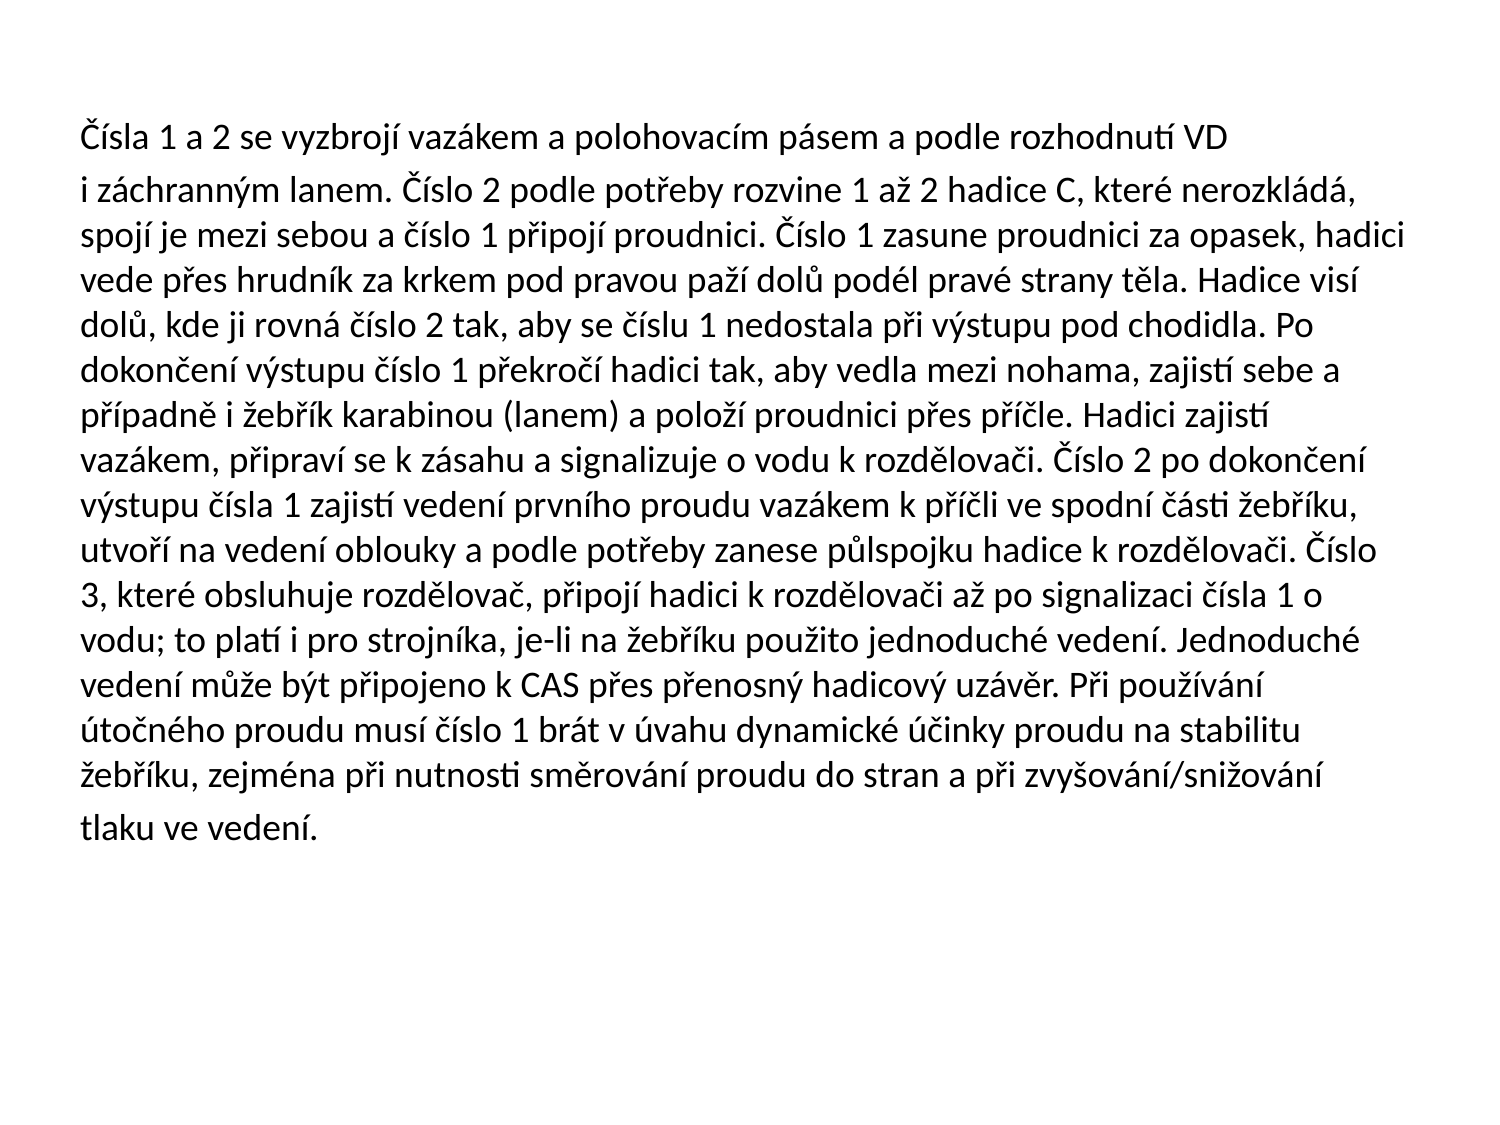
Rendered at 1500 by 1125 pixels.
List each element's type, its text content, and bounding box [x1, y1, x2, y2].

list Čísla 1 a 2 se vyzbrojí vazákem a polohovacím pásem a podle rozhodnutí VD i záchranným lanem. Číslo 2 podle potřeby rozvine 1 až 2 hadice C, které nerozkládá, spojí je mezi sebou a číslo 1 připojí proudnici. Číslo 1 zasune proudnici za opasek, hadici vede přes hrudník za krkem pod pravou paží dolů podél pravé strany těla. Hadice visí dolů, kde ji rovná číslo 2 tak, aby se číslu 1 nedostala při výstupu pod chodidla. Po dokončení výstupu číslo 1 překročí hadici tak, aby vedla mezi nohama, zajistí sebe a případně i žebřík karabinou (lanem) a položí proudnici přes příčle. Hadici zajistí vazákem, připraví se k zásahu a signalizuje o vodu k rozdělovači. Číslo 2 po dokončení výstupu čísla 1 zajistí vedení prvního proudu vazákem k příčli ve spodní části žebříku, utvoří na vedení oblouky a podle potřeby zanese půlspojku hadice k rozdělovači. Číslo 3, které obsluhuje rozdělovač, připojí hadici k rozdělovači až po signalizaci čísla 1 o vodu; to platí i pro strojníka, je-li na žebříku použito jednoduché vedení. Jednoduché vedení může být připojeno k CAS přes přenosný hadicový uzávěr. Při používání útočného proudu musí číslo 1 brát v úvahu dynamické účinky proudu na stabilitu žebříku, zejména při nutnosti směrování proudu do stran a při zvyšování/snižování tlaku ve vedení. [64, 0, 1425, 1125]
